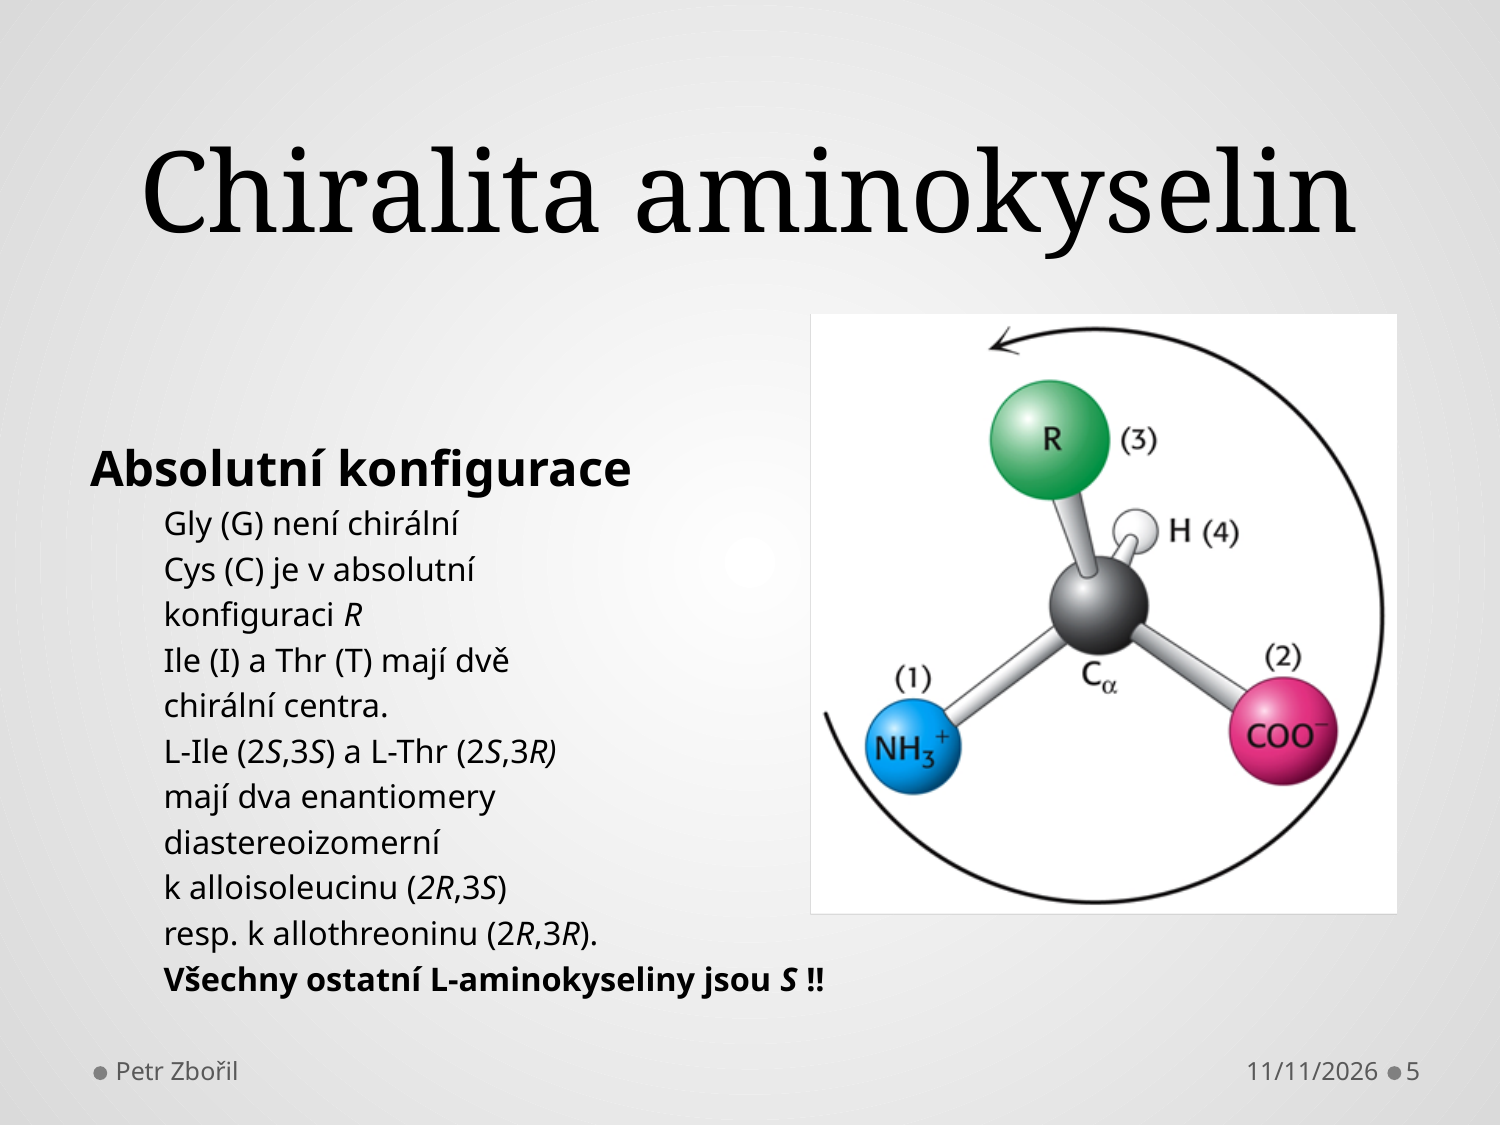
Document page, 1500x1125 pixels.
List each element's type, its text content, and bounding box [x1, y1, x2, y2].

slide_number 5 [1401, 1042, 1494, 1103]
title Chiralita aminokyselin [75, 0, 1425, 263]
footer Petr Zbořil [108, 1042, 576, 1103]
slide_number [1043, 1042, 1386, 1103]
list Absolutní konfigurace Gly (G) není chirální Cys (C) je v absolutní konfiguraci R Ile (I) a Thr (T) mají dvě chirální centra. L-Ile (2S,3S) a L-Thr (2S,3R) mají dva enantiomery diastereoizomerní k alloisoleucinu (2R,3S) resp. k allothreoninu (2R,3R). Všechny ostatní L-aminokyseliny jsou S !! [75, 361, 1425, 1005]
picture [808, 314, 1397, 917]
